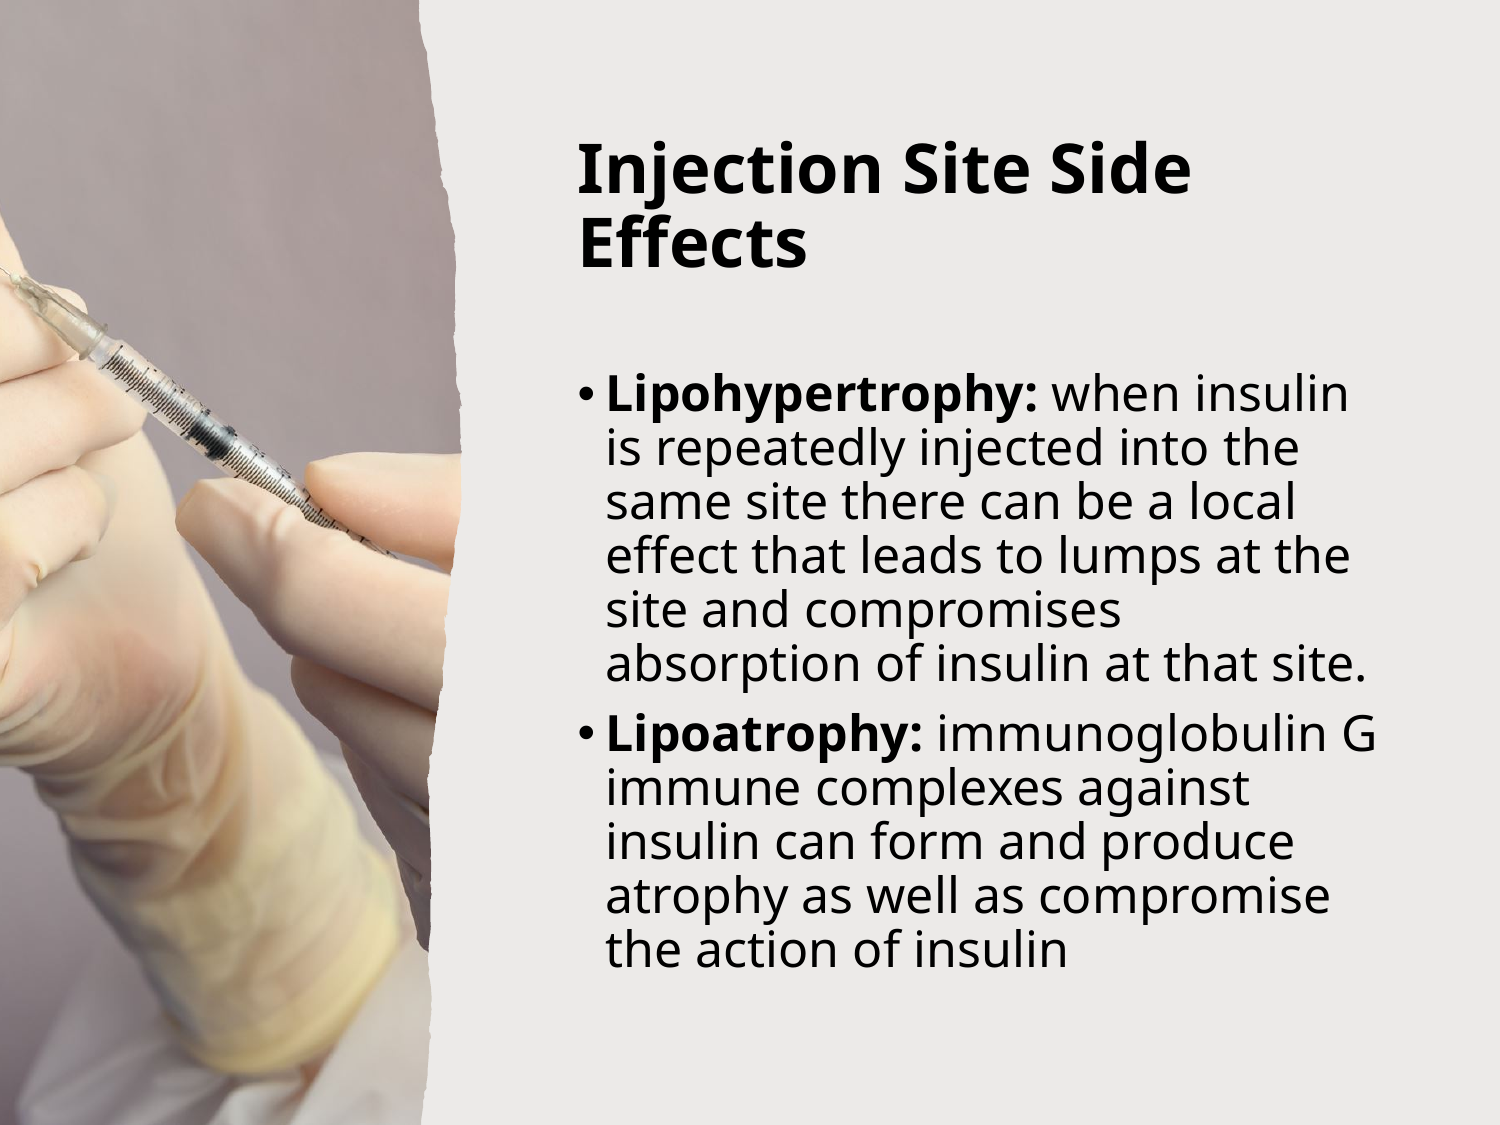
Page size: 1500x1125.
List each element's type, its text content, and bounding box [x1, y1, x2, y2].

text_box [463, 0, 1500, 1125]
title Injection Site Side Effects [562, 98, 1397, 319]
picture [0, 0, 463, 1125]
list Lipohypertrophy: when insulin is repeatedly injected into the same site there can be a local effect that leads to lumps at the site and compromises absorption of insulin at that site. Lipoatrophy: immunoglobulin G immune complexes against insulin can form and produce atrophy as well as compromise the action of insulin [562, 361, 1397, 1002]
